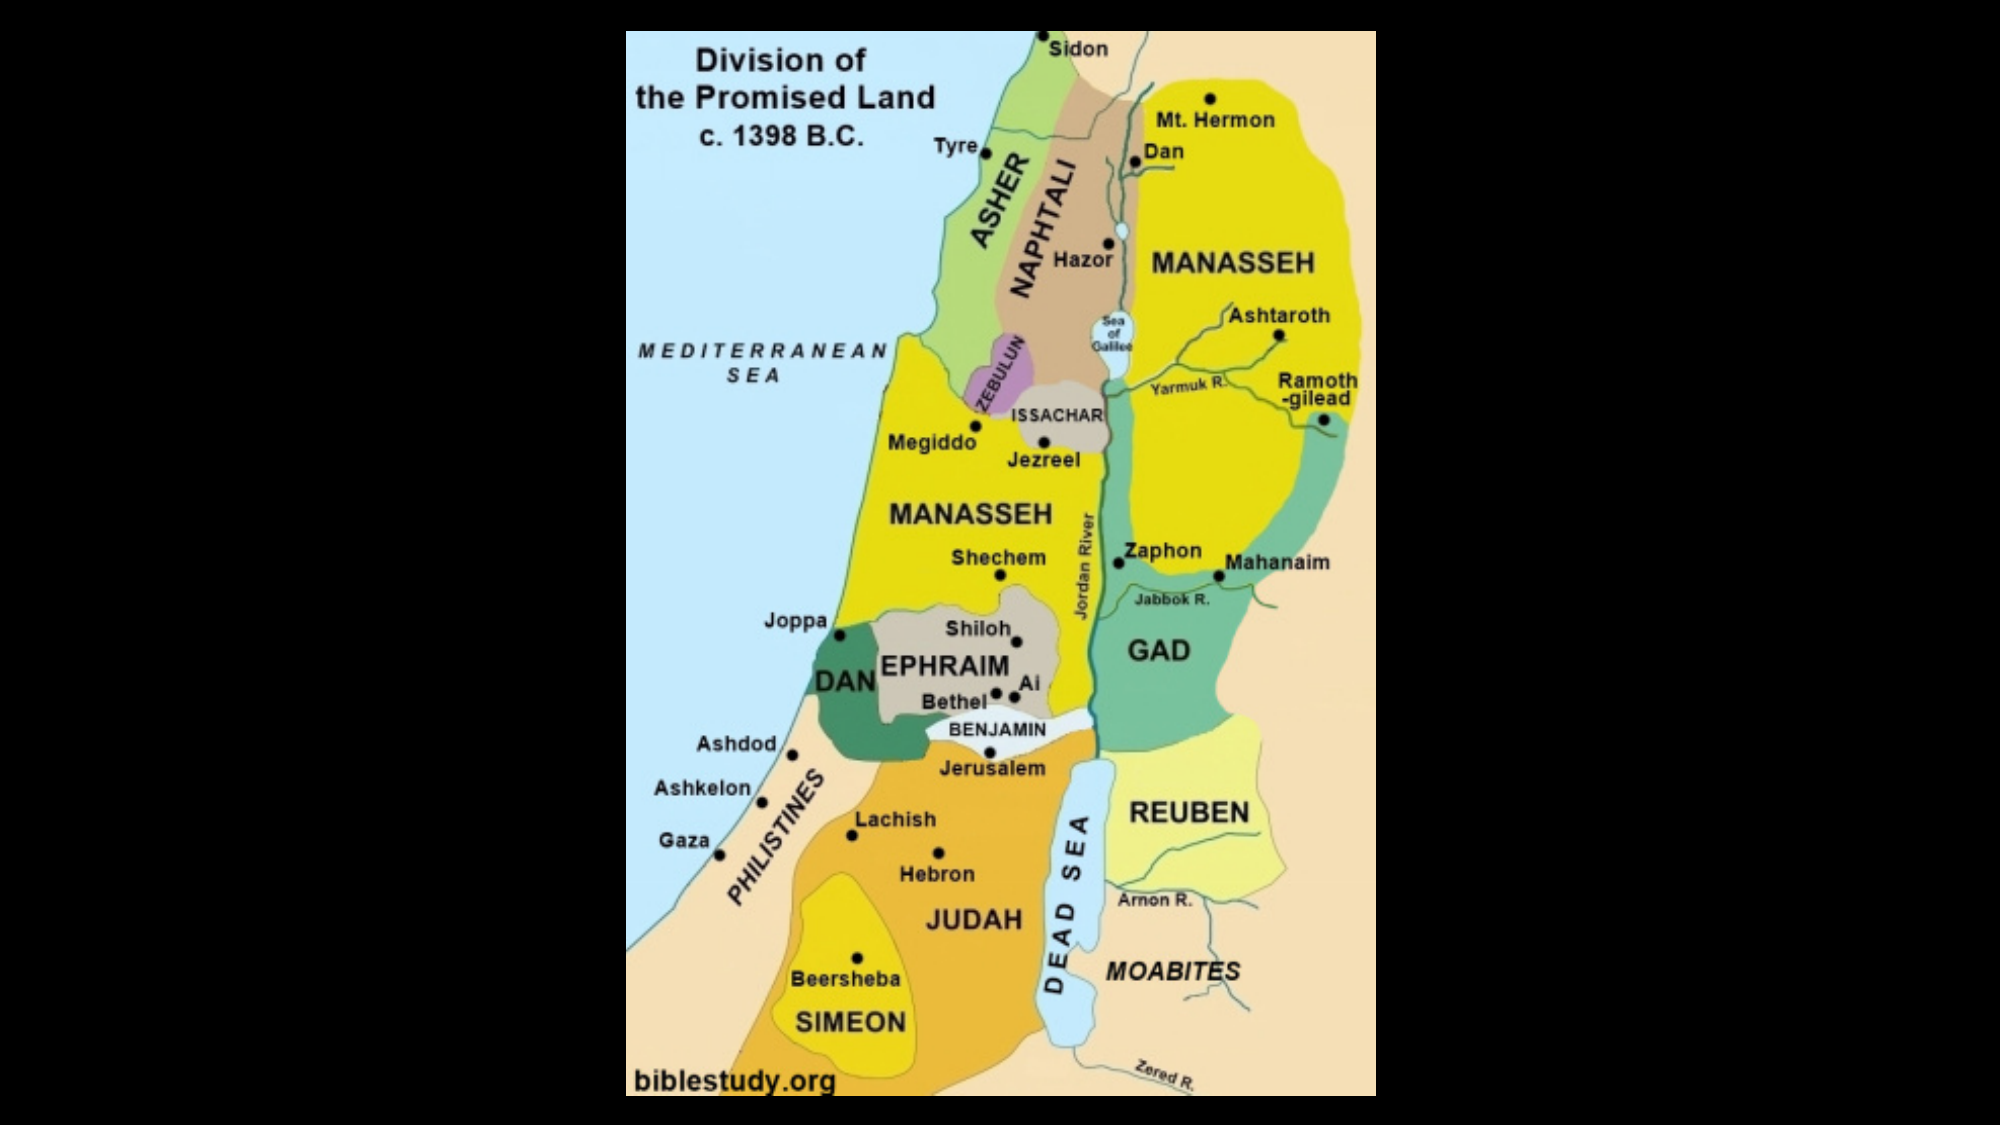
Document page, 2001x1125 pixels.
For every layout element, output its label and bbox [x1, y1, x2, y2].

picture [626, 31, 1376, 1096]
